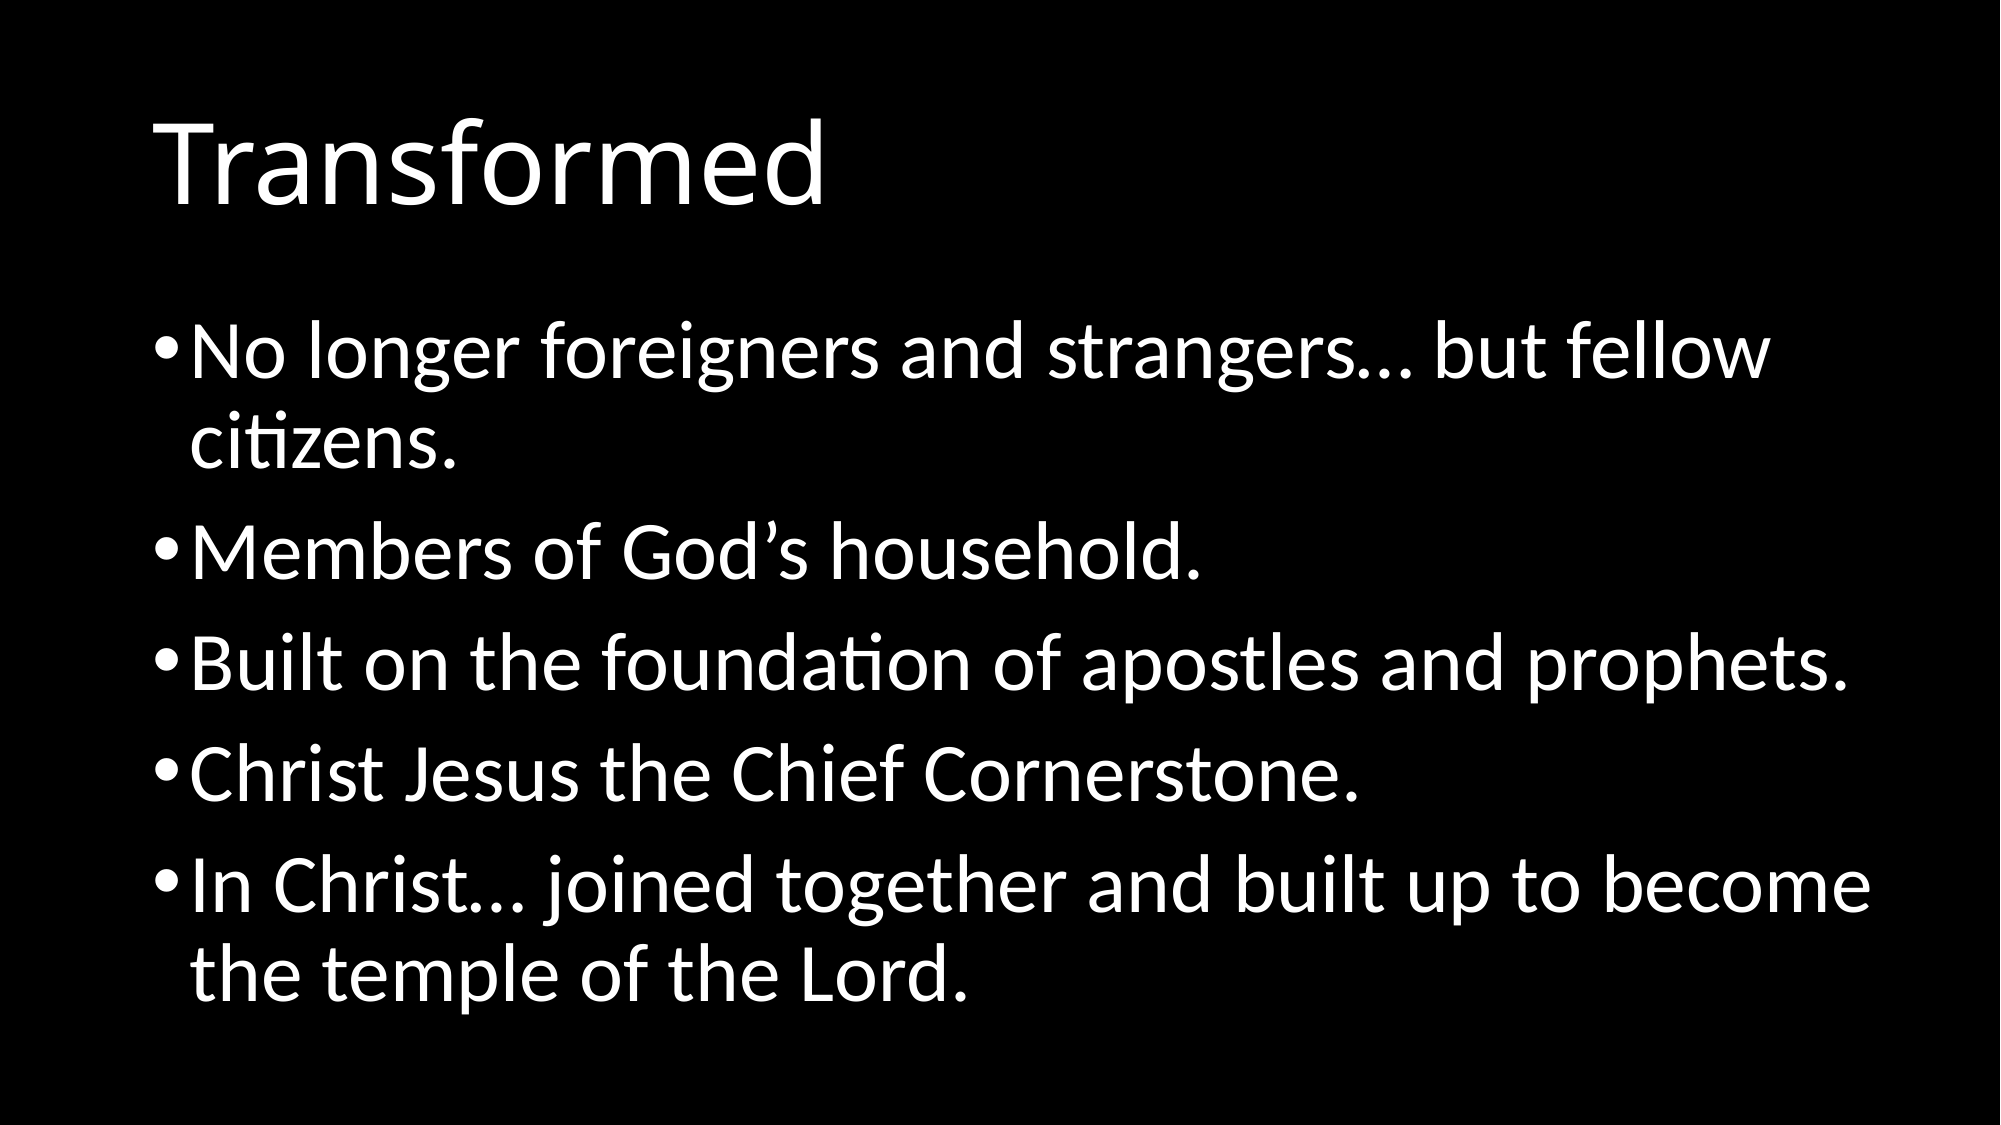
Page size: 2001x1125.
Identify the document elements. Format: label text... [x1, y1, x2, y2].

list No longer foreigners and strangers… but fellow citizens. Members of God’s household. Built on the foundation of apostles and prophets. Christ Jesus the Chief Cornerstone. In Christ… joined together and built up to become the temple of the Lord. [137, 299, 1911, 1014]
title Transformed [137, 59, 1863, 278]
